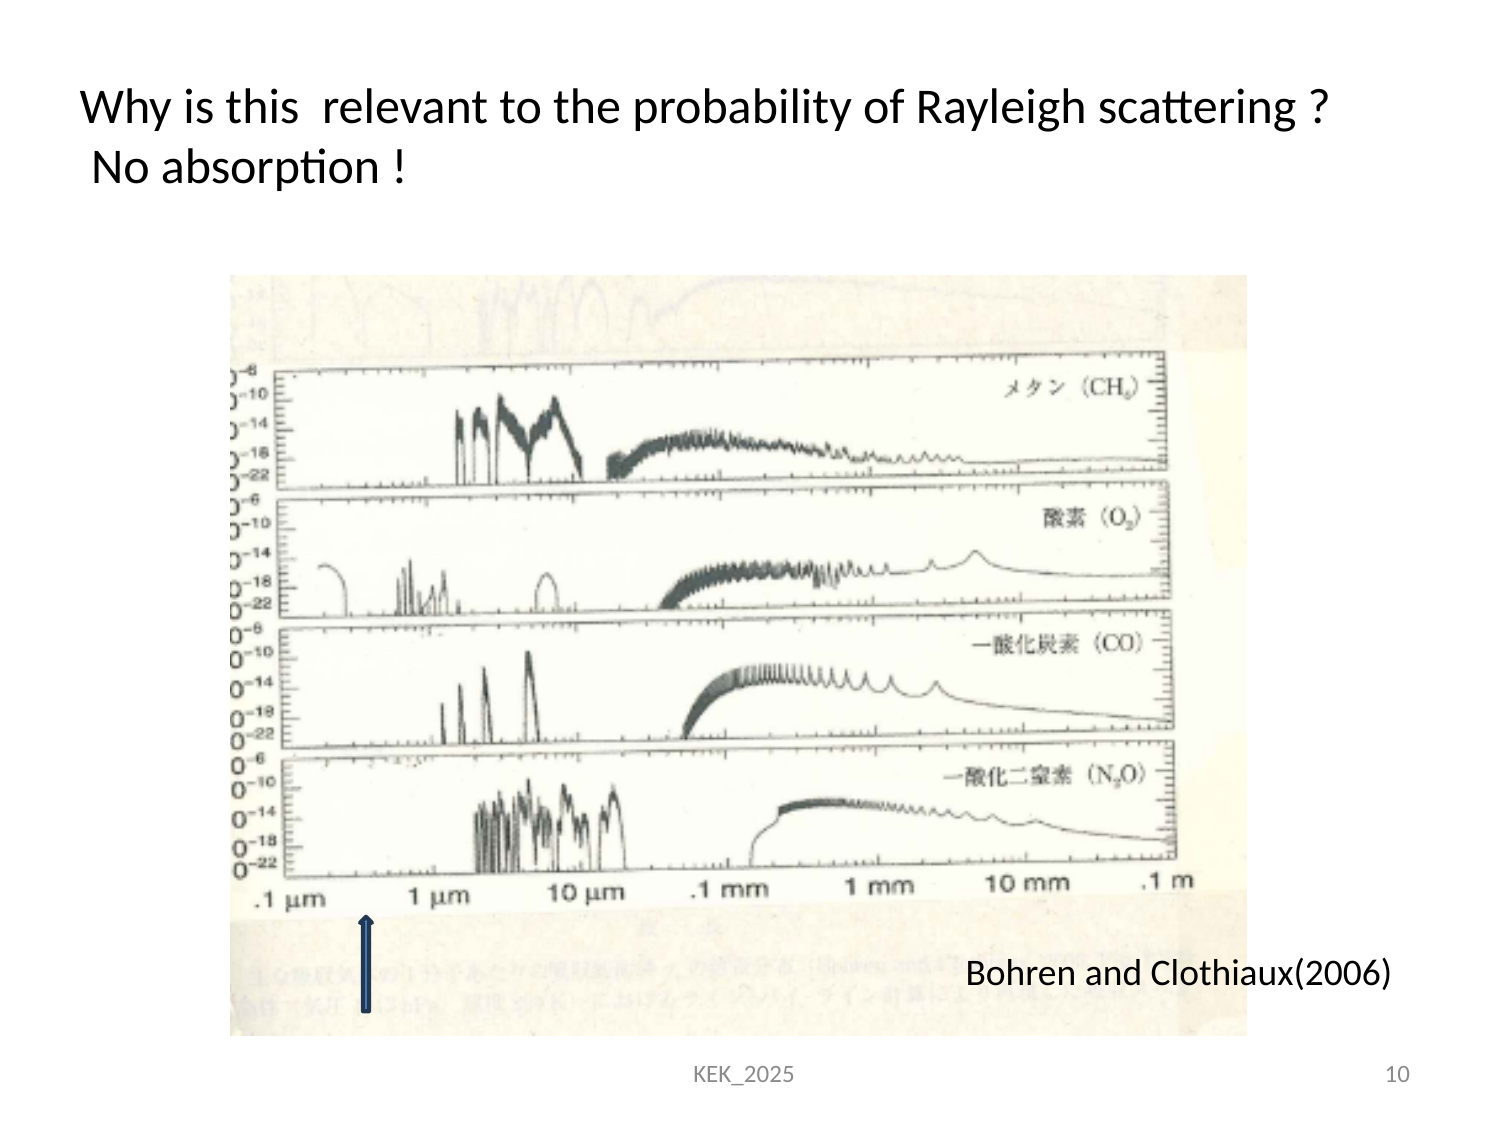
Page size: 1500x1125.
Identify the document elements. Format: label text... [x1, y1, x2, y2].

picture [229, 274, 1247, 1036]
text_box Why is this relevant to the probability of Rayleigh scattering ? No absorption ! [64, 66, 1400, 202]
slide_number 10 [1074, 1042, 1425, 1103]
footer KEK_2025 [512, 1044, 988, 1103]
text_box Bohren and Clothiaux(2006) [1252, 940, 1471, 1001]
